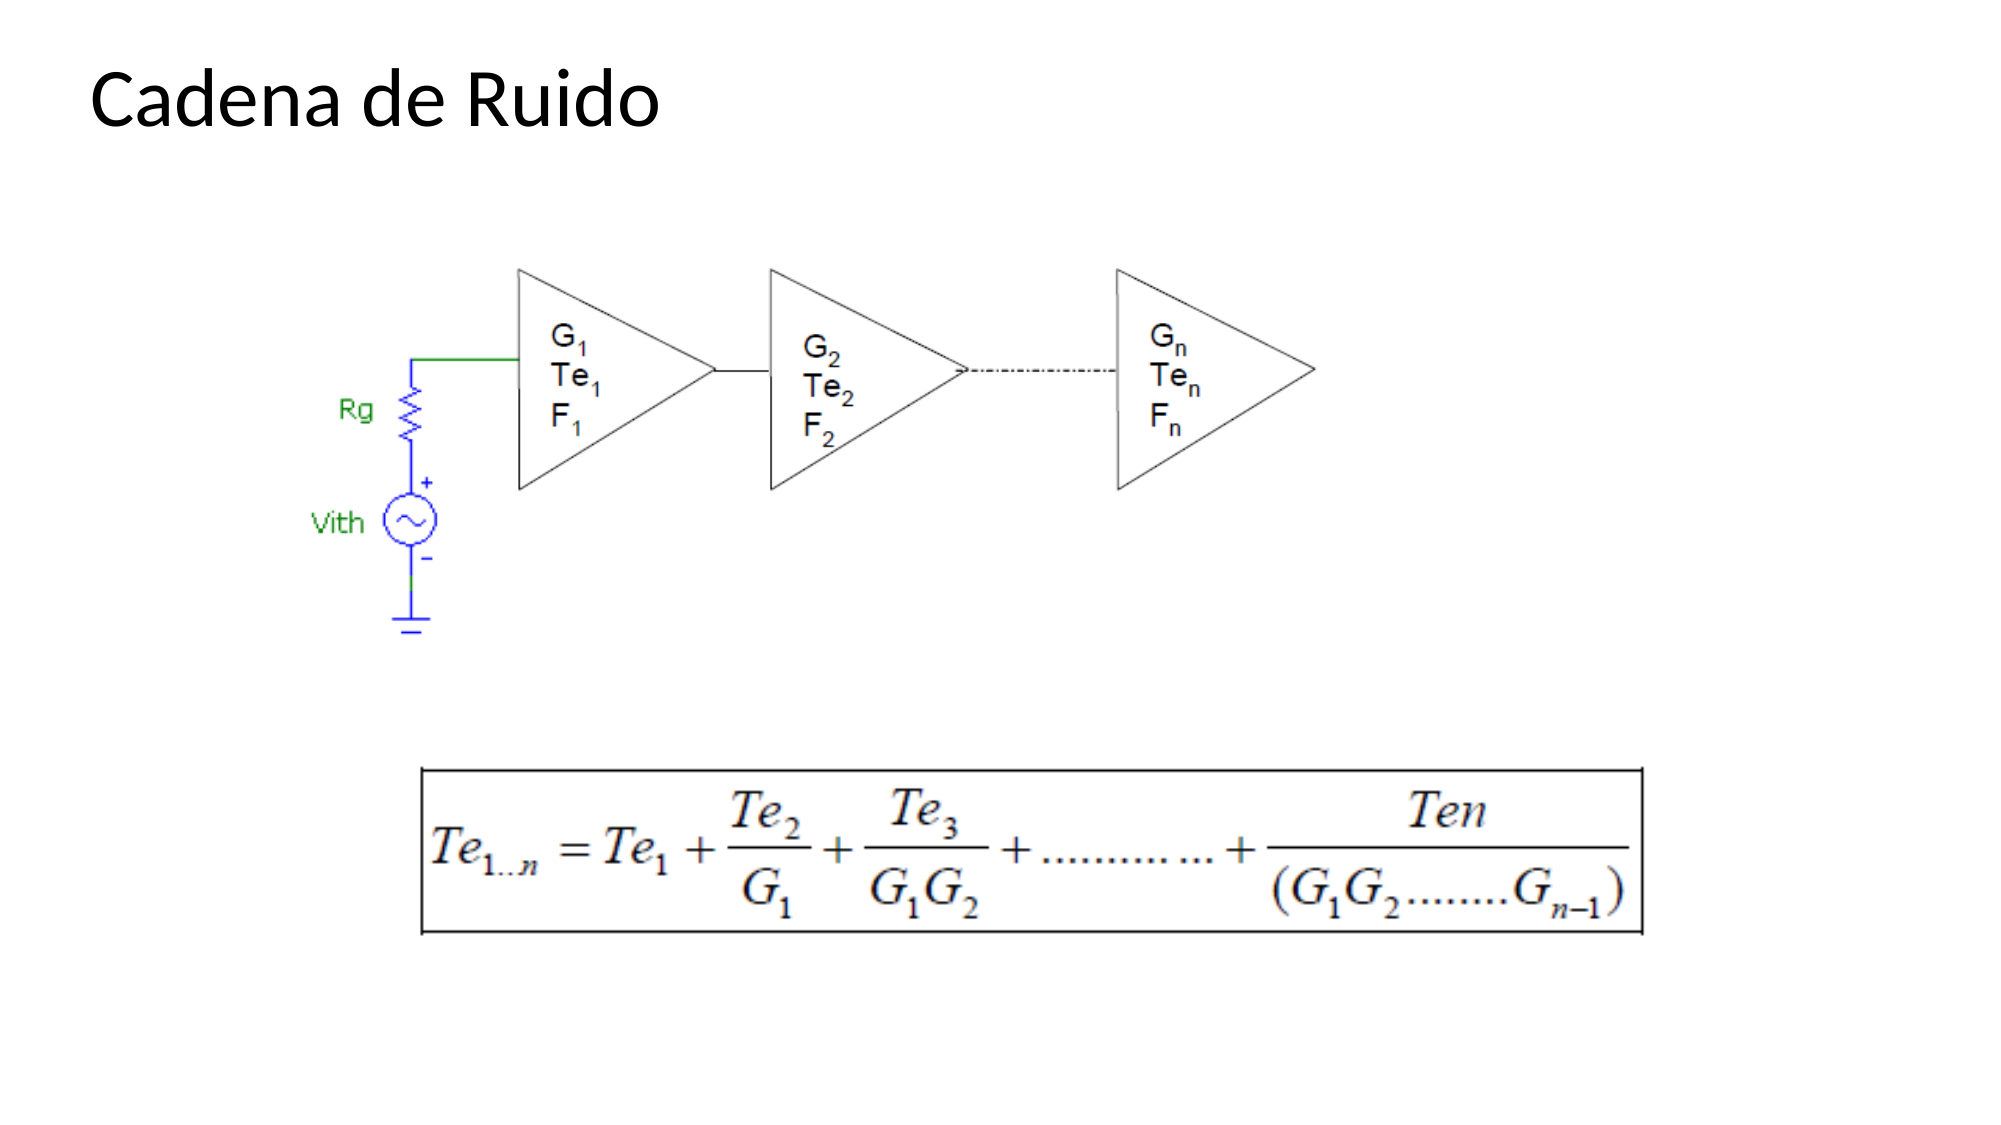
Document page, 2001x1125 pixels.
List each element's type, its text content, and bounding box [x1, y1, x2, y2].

text_box Cadena de Ruido [75, 35, 1887, 151]
picture [395, 746, 1673, 960]
picture [270, 239, 1354, 668]
